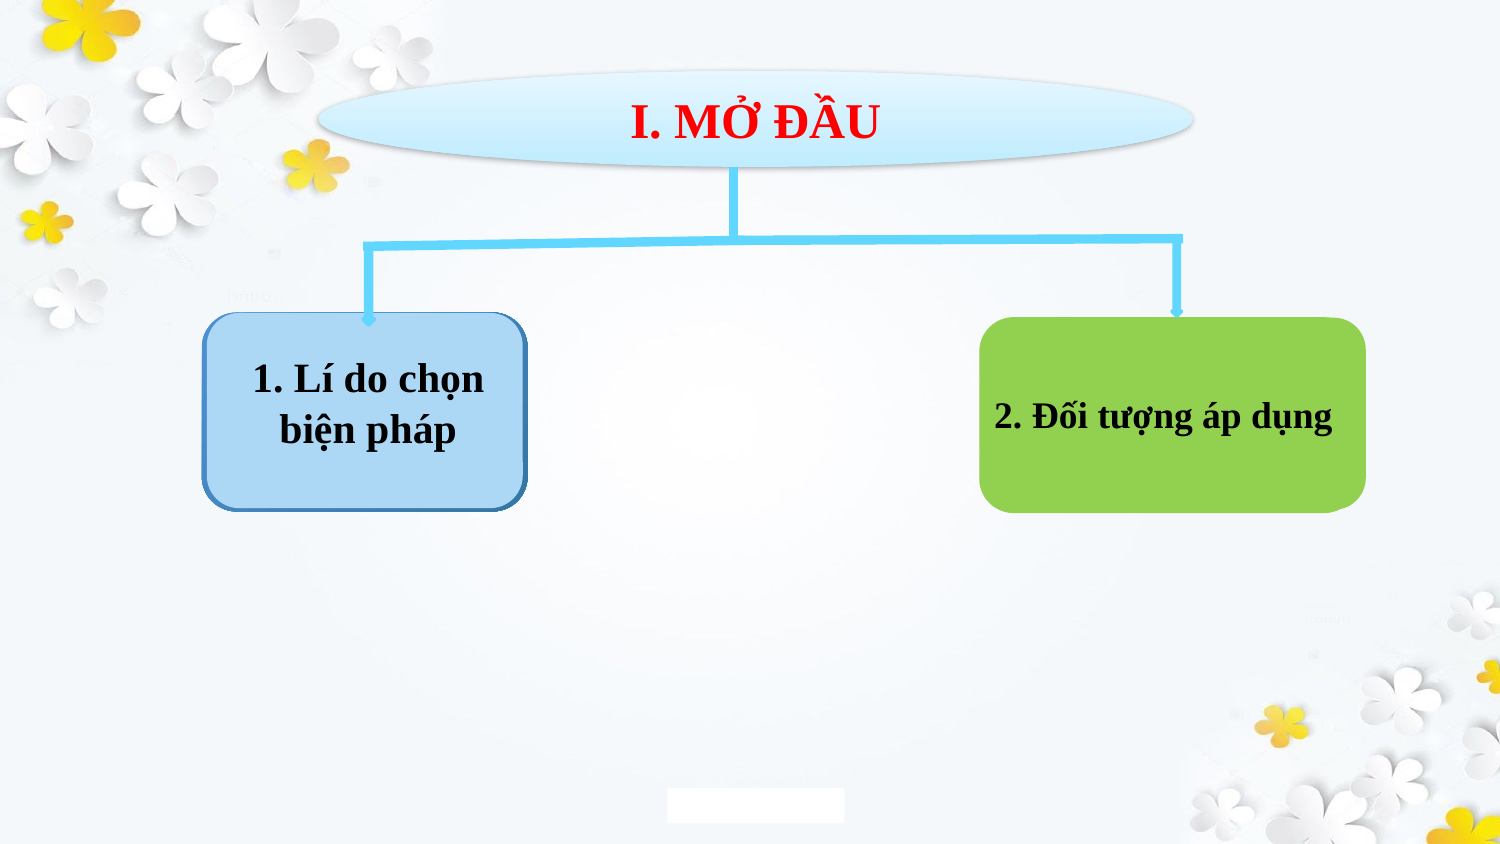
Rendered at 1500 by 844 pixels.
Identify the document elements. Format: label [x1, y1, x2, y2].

text_box [362, 240, 729, 247]
picture [0, 0, 1500, 844]
text_box [979, 316, 1366, 514]
text_box [201, 312, 528, 512]
